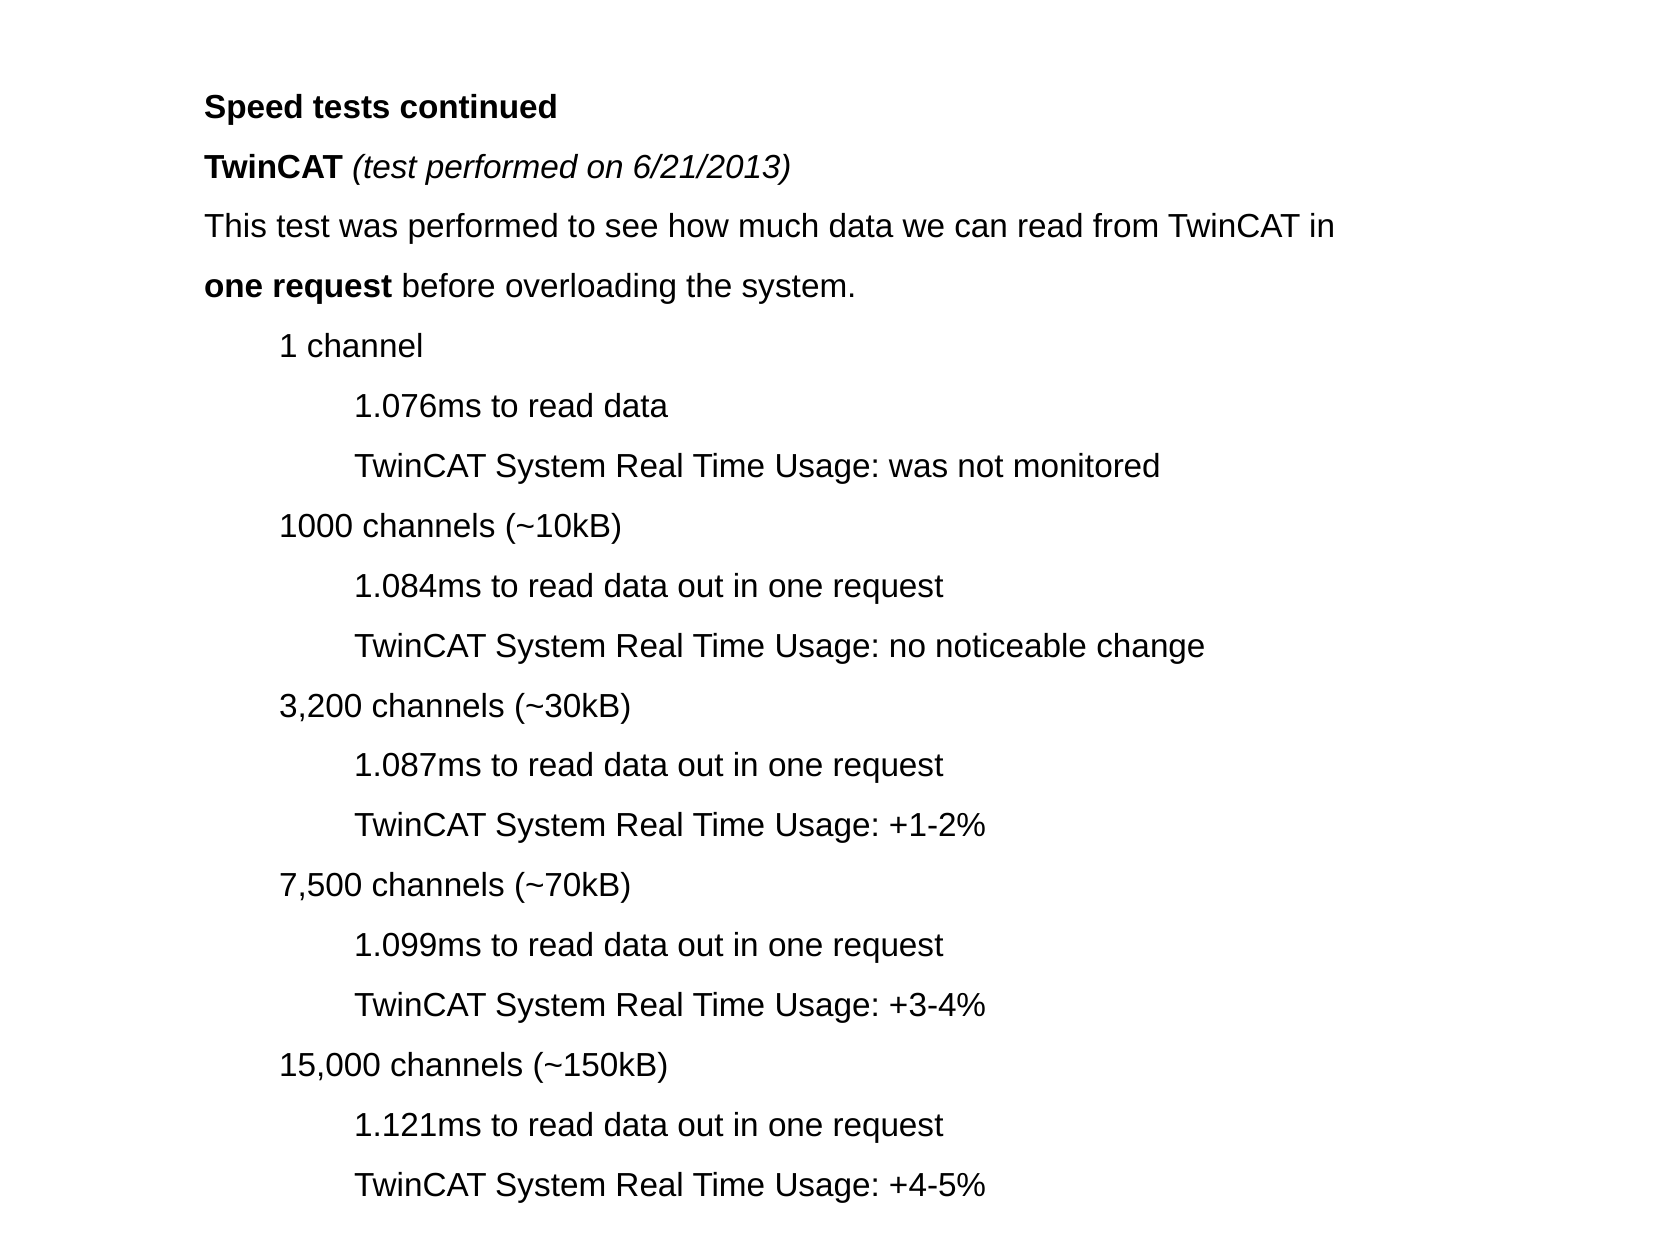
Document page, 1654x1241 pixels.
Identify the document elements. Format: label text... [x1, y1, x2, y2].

text_box Speed tests continued TwinCAT (test performed on 6/21/2013) This test was performed to see how much data we can read from TwinCAT in one request before overloading the system. 1 channel 1.076ms to read data TwinCAT System Real Time Usage: was not monitored 1000 channels (~10kB) 1.084ms to read data out in one request TwinCAT System Real Time Usage: no noticeable change 3,200 channels (~30kB) 1.087ms to read data out in one request TwinCAT System Real Time Usage: +1-2% 7,500 channels (~70kB) 1.099ms to read data out in one request TwinCAT System Real Time Usage: +3-4% 15,000 channels (~150kB) 1.121ms to read data out in one request TwinCAT System Real Time Usage: +4-5% [189, 57, 1415, 1210]
